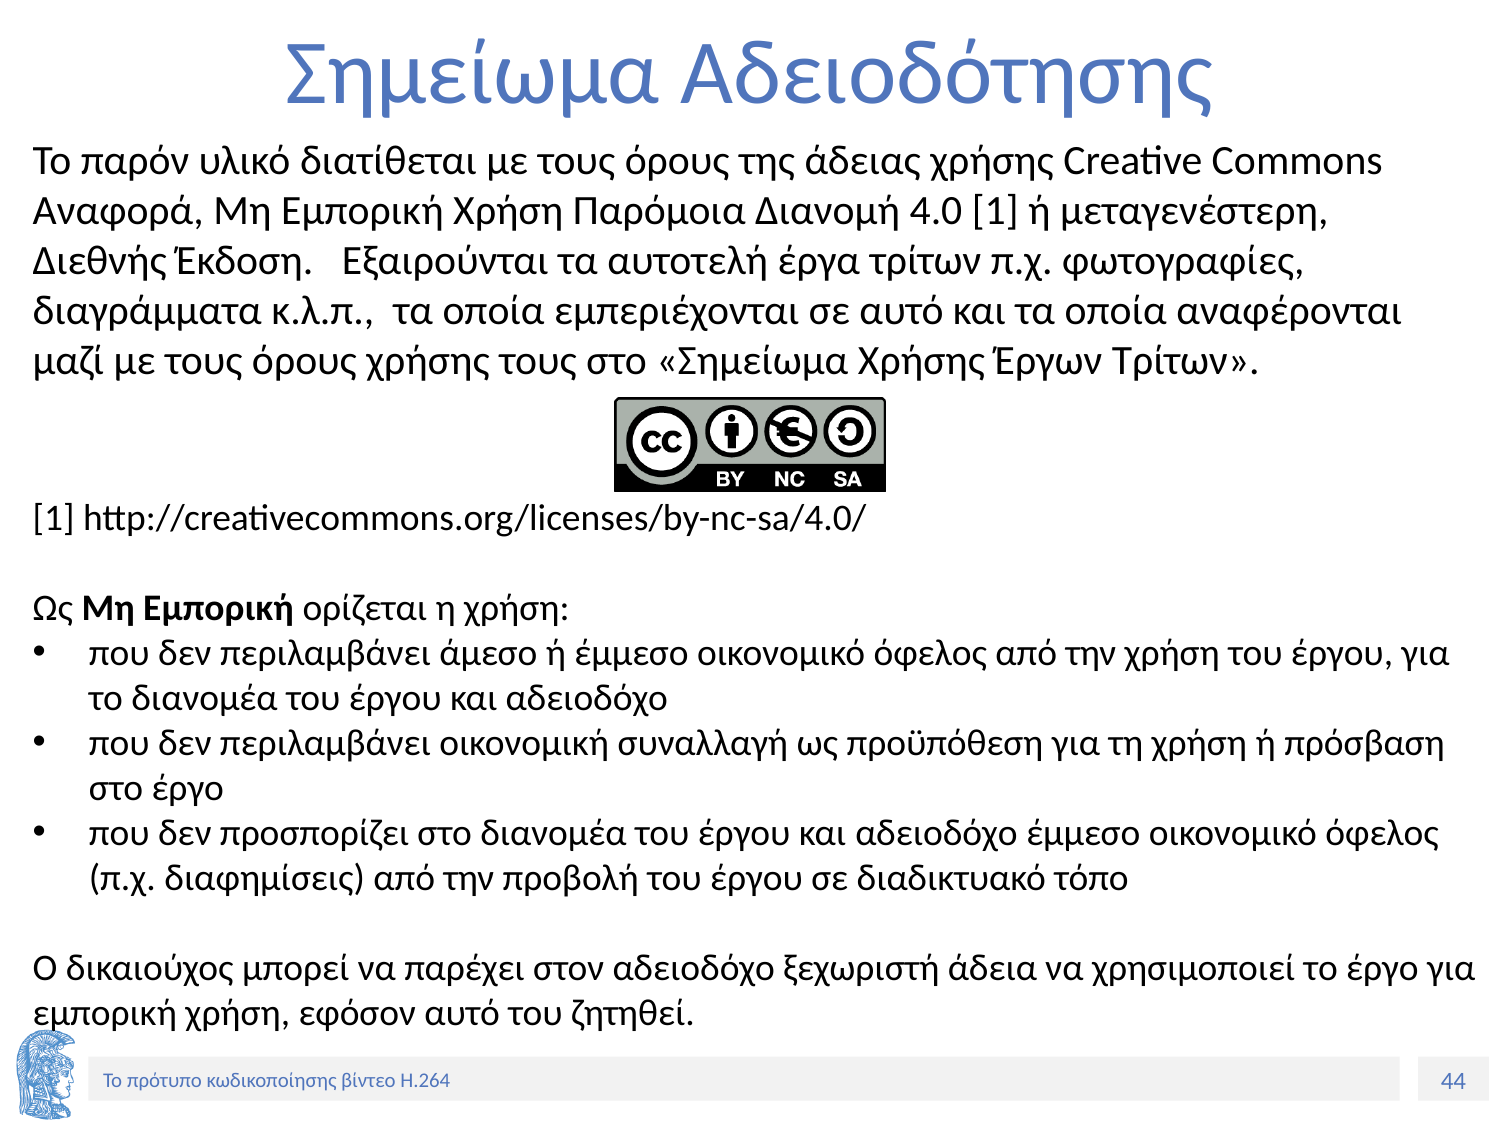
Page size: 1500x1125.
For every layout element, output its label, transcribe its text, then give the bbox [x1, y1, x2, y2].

picture [614, 396, 886, 492]
title Σημείωμα Αδειοδότησης [75, 0, 1425, 125]
picture [9, 1026, 81, 1120]
text_box [1] http://creativecommons.org/licenses/by-nc-sa/4.0/ Ως Μη Εμπορική ορίζεται η χρήση: που δεν περιλαμβάνει άμεσο ή έμμεσο οικονομικό όφελος από την χρήση του έργου, για το διανομέα του έργου και αδειοδόχο που δεν περιλαμβάνει οικονομική συναλλαγή ως προϋπόθεση για τη χρήση ή πρόσβαση στο έργο που δεν προσπορίζει στο διανομέα του έργου και αδειοδόχο έμμεσο οικονομικό όφελος (π.χ. διαφημίσεις) από την προβολή του έργου σε διαδικτυακό τόπο Ο δικαιούχος μπορεί να παρέχει στον αδειοδόχο ξεχωριστή άδεια να χρησιμοποιεί το έργο για εμπορική χρήση, εφόσον αυτό του ζητηθεί. [17, 479, 1500, 1047]
list Το παρόν υλικό διατίθεται με τους όρους της άδειας χρήσης Creative Commons Αναφορά, Μη Εμπορική Χρήση Παρόμοια Διανομή 4.0 [1] ή μεταγενέστερη, Διεθνής Έκδοση. Εξαιρούνται τα αυτοτελή έργα τρίτων π.χ. φωτογραφίες, διαγράμματα κ.λ.π., τα οποία εμπεριέχονται σε αυτό και τα οποία αναφέρονται μαζί με τους όρους χρήσης τους στο «Σημείωμα Χρήσης Έργων Τρίτων». [17, 125, 1483, 362]
